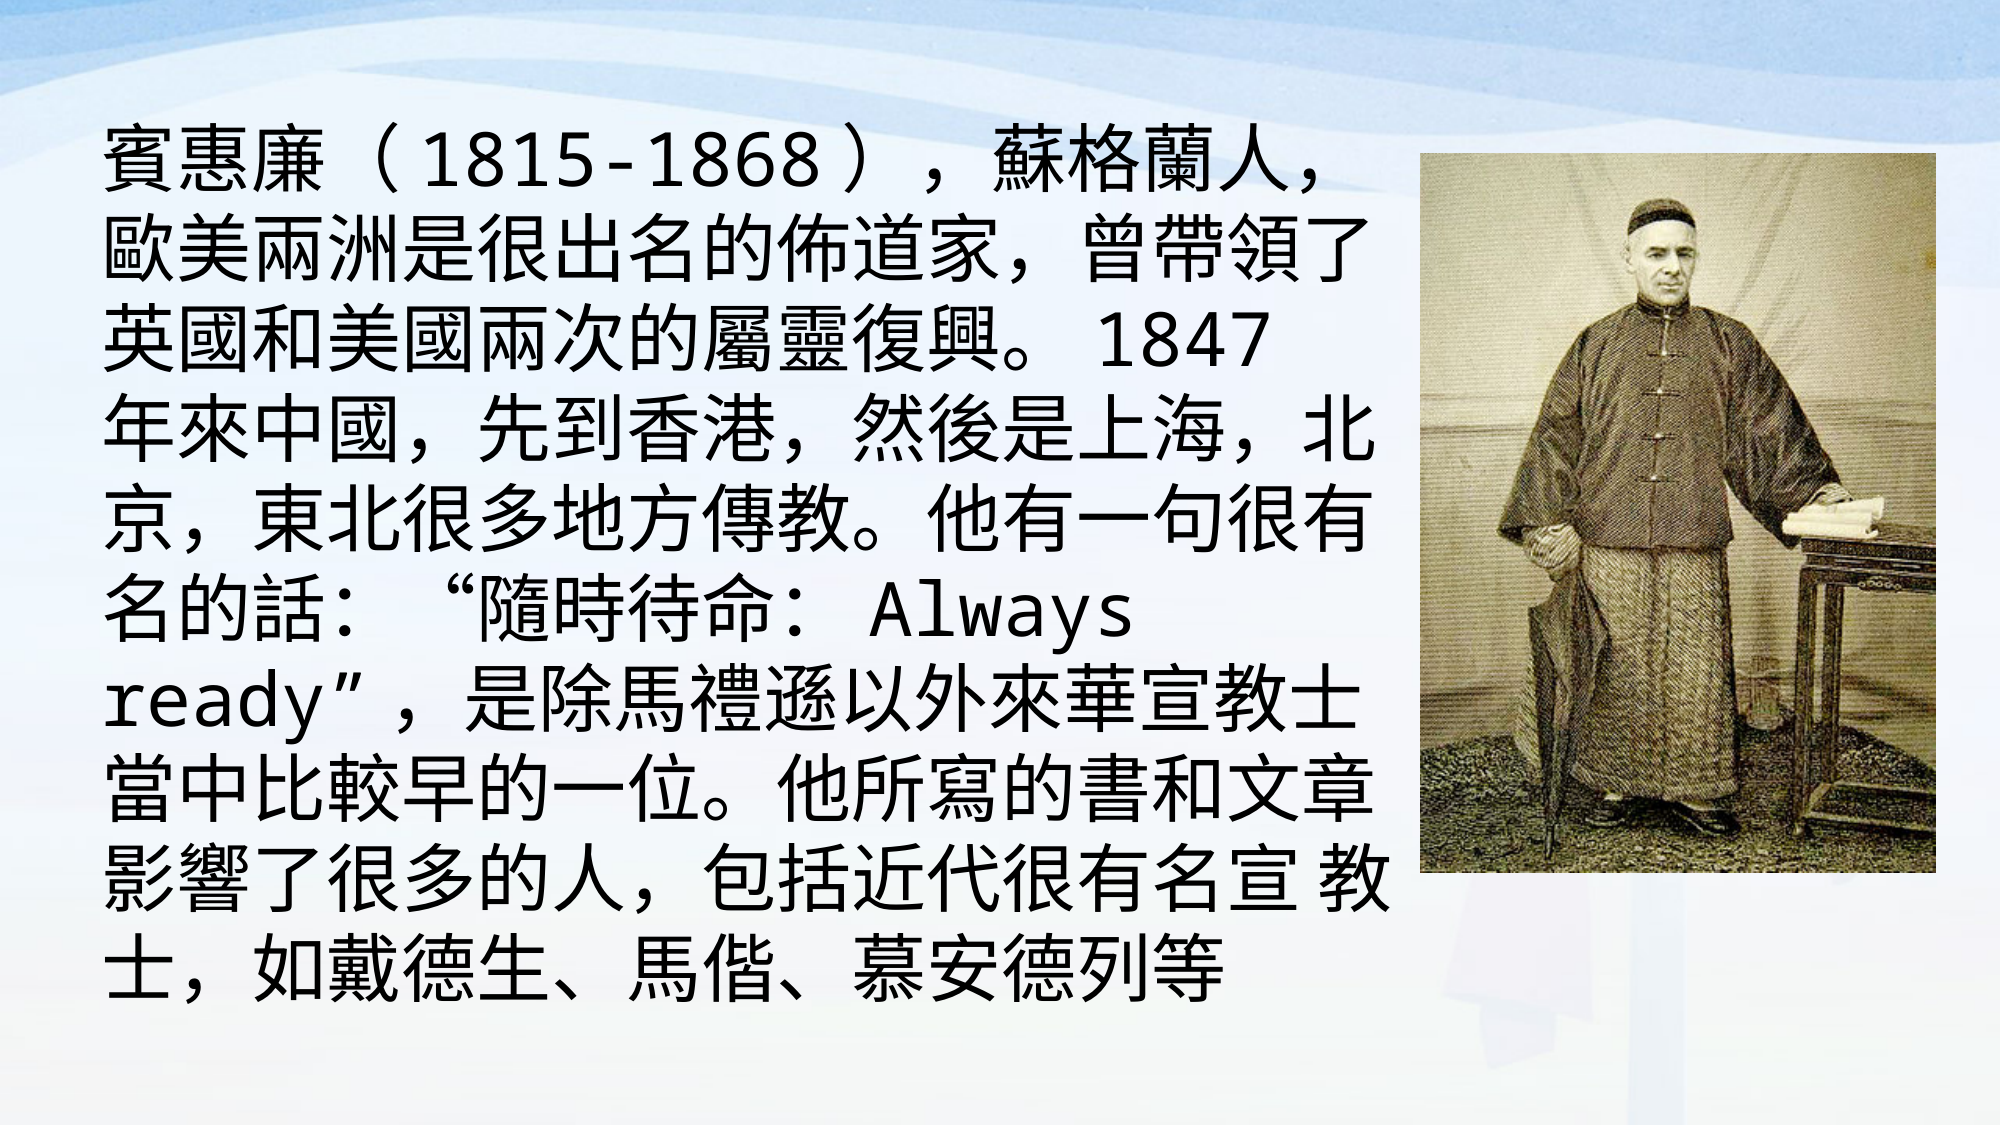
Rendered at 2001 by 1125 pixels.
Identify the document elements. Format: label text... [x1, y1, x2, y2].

picture [0, 0, 2000, 1125]
list 賓惠廉（1815-1868），蘇格蘭人，歐美兩洲是很出名的佈道家，曾帶領了英國和美國兩次的屬靈復興。1847 年來中國，先到香港，然後是上海，北京，東北很多地方傳教。他有一句很有名的話：“隨時待命：Always ready”，是除馬禮遜以外來華宣教士當中比較早的一位。他所寫的書和文章影響了很多的人，包括近代很有名宣 教士，如戴德生、馬偕、慕安德列等 [86, 104, 1398, 824]
